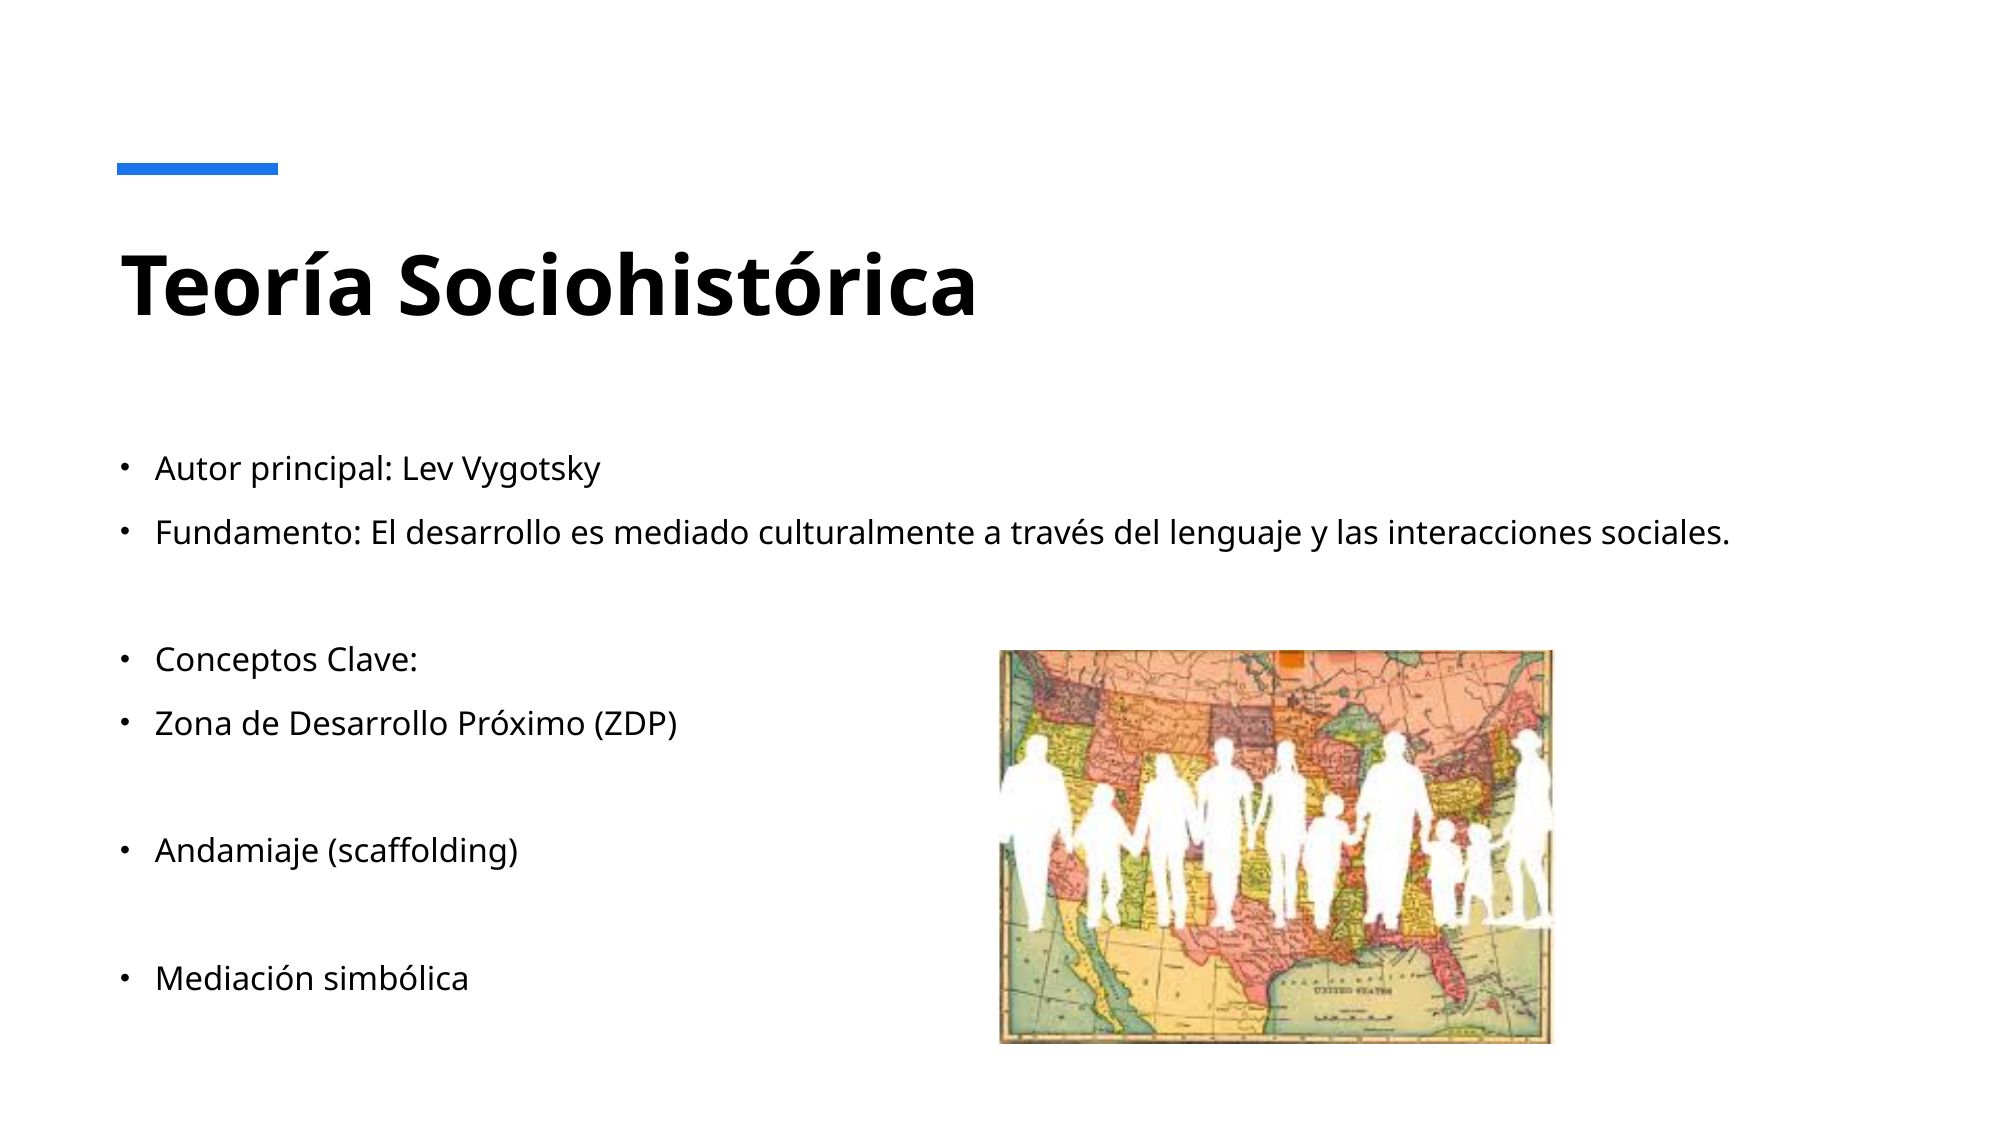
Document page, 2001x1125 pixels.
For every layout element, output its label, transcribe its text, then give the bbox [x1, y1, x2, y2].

list Autor principal: Lev Vygotsky Fundamento: El desarrollo es mediado culturalmente a través del lenguaje y las interacciones sociales. Conceptos Clave: Zona de Desarrollo Próximo (ZDP) Andamiaje (scaffolding) Mediación simbólica [105, 431, 1892, 1017]
title Teoría Sociohistórica [105, 224, 1892, 405]
picture [998, 650, 1555, 1044]
